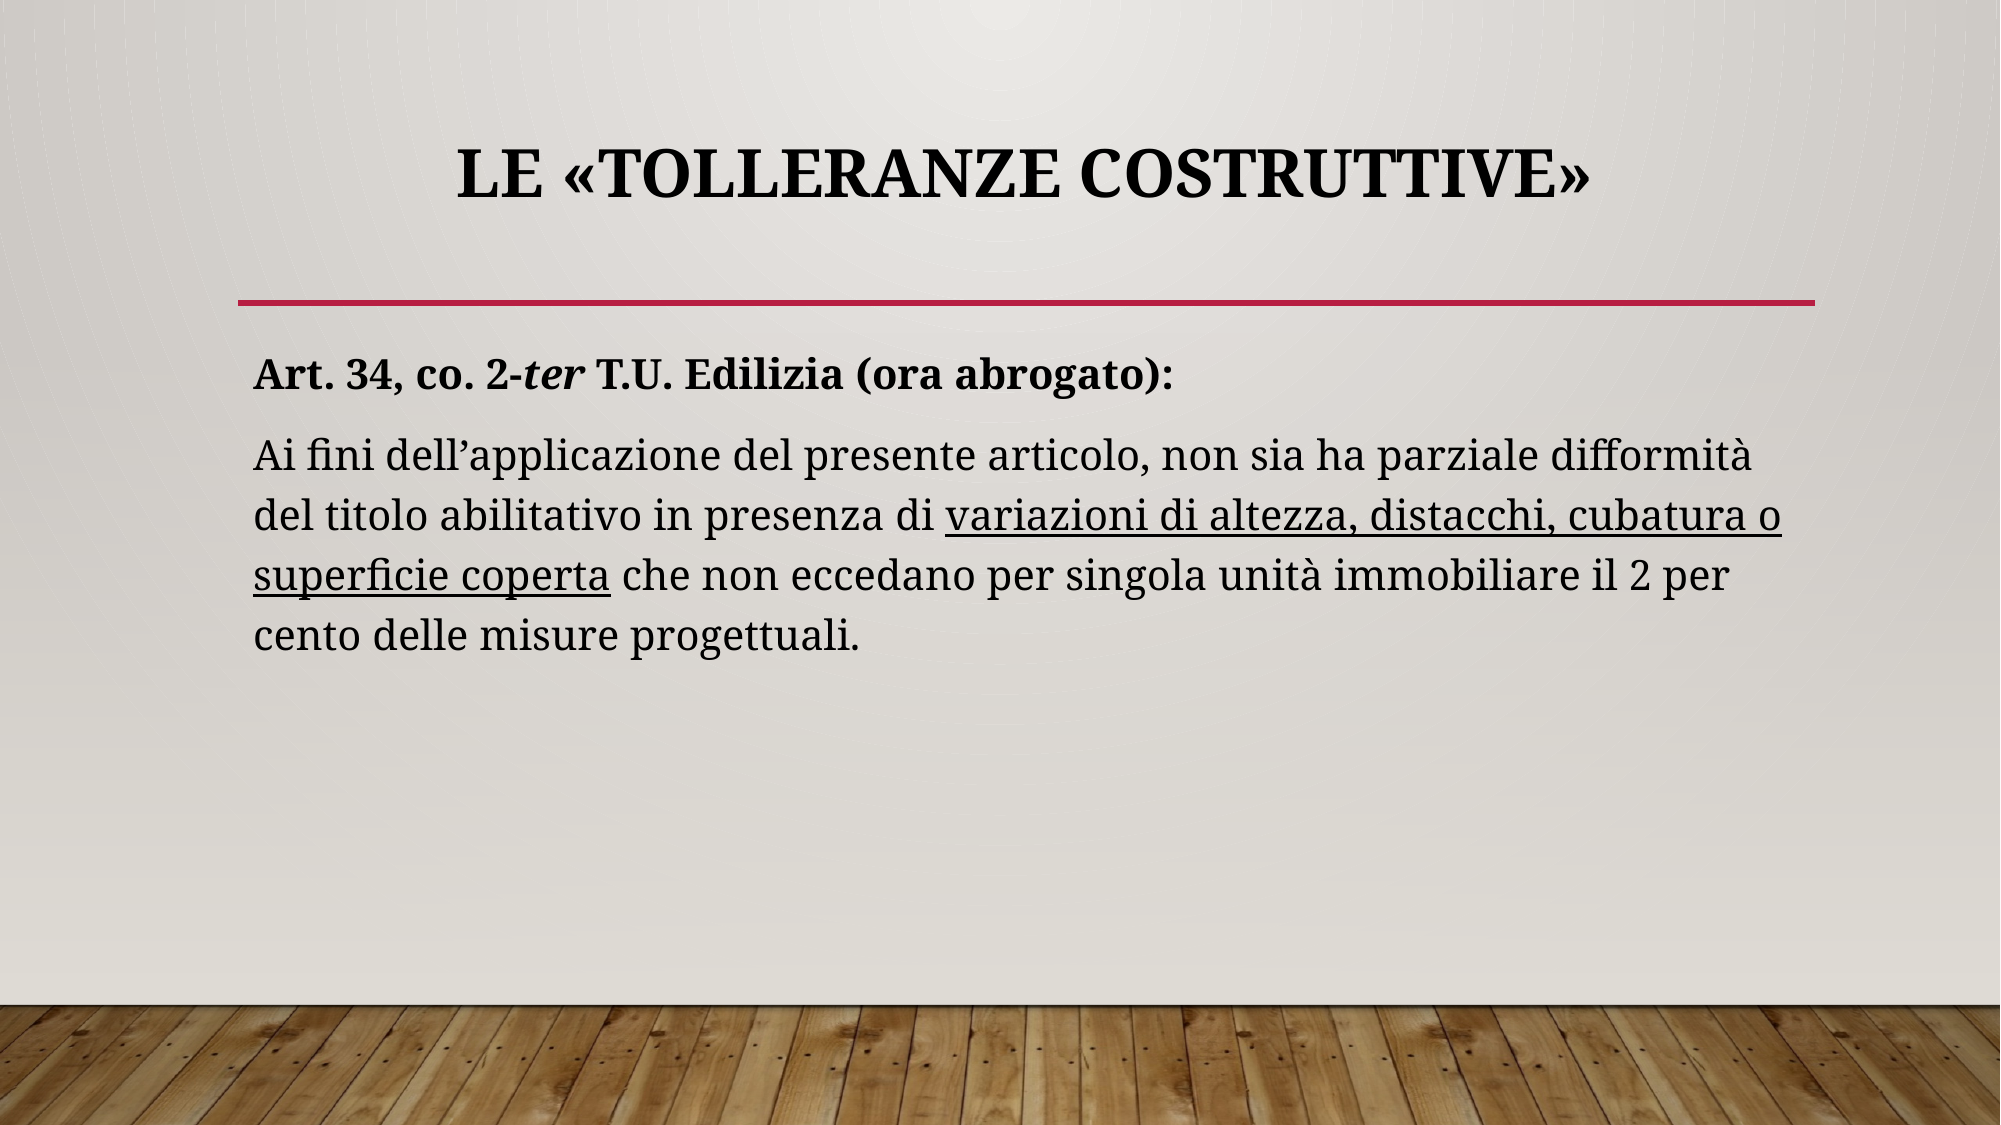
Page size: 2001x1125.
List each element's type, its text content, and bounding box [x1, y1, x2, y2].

title LE «TOLLERANZE COSTRUTTIVE» [238, 131, 1814, 305]
list Art. 34, co. 2-ter T.U. Edilizia (ora abrogato): Ai fini dell’applicazione del presente articolo, non sia ha parziale difformità del titolo abilitativo in presenza di variazioni di altezza, distacchi, cubatura o superficie coperta che non eccedano per singola unità immobiliare il 2 per cento delle misure progettuali. [238, 330, 1814, 897]
picture [0, 1005, 2000, 1125]
